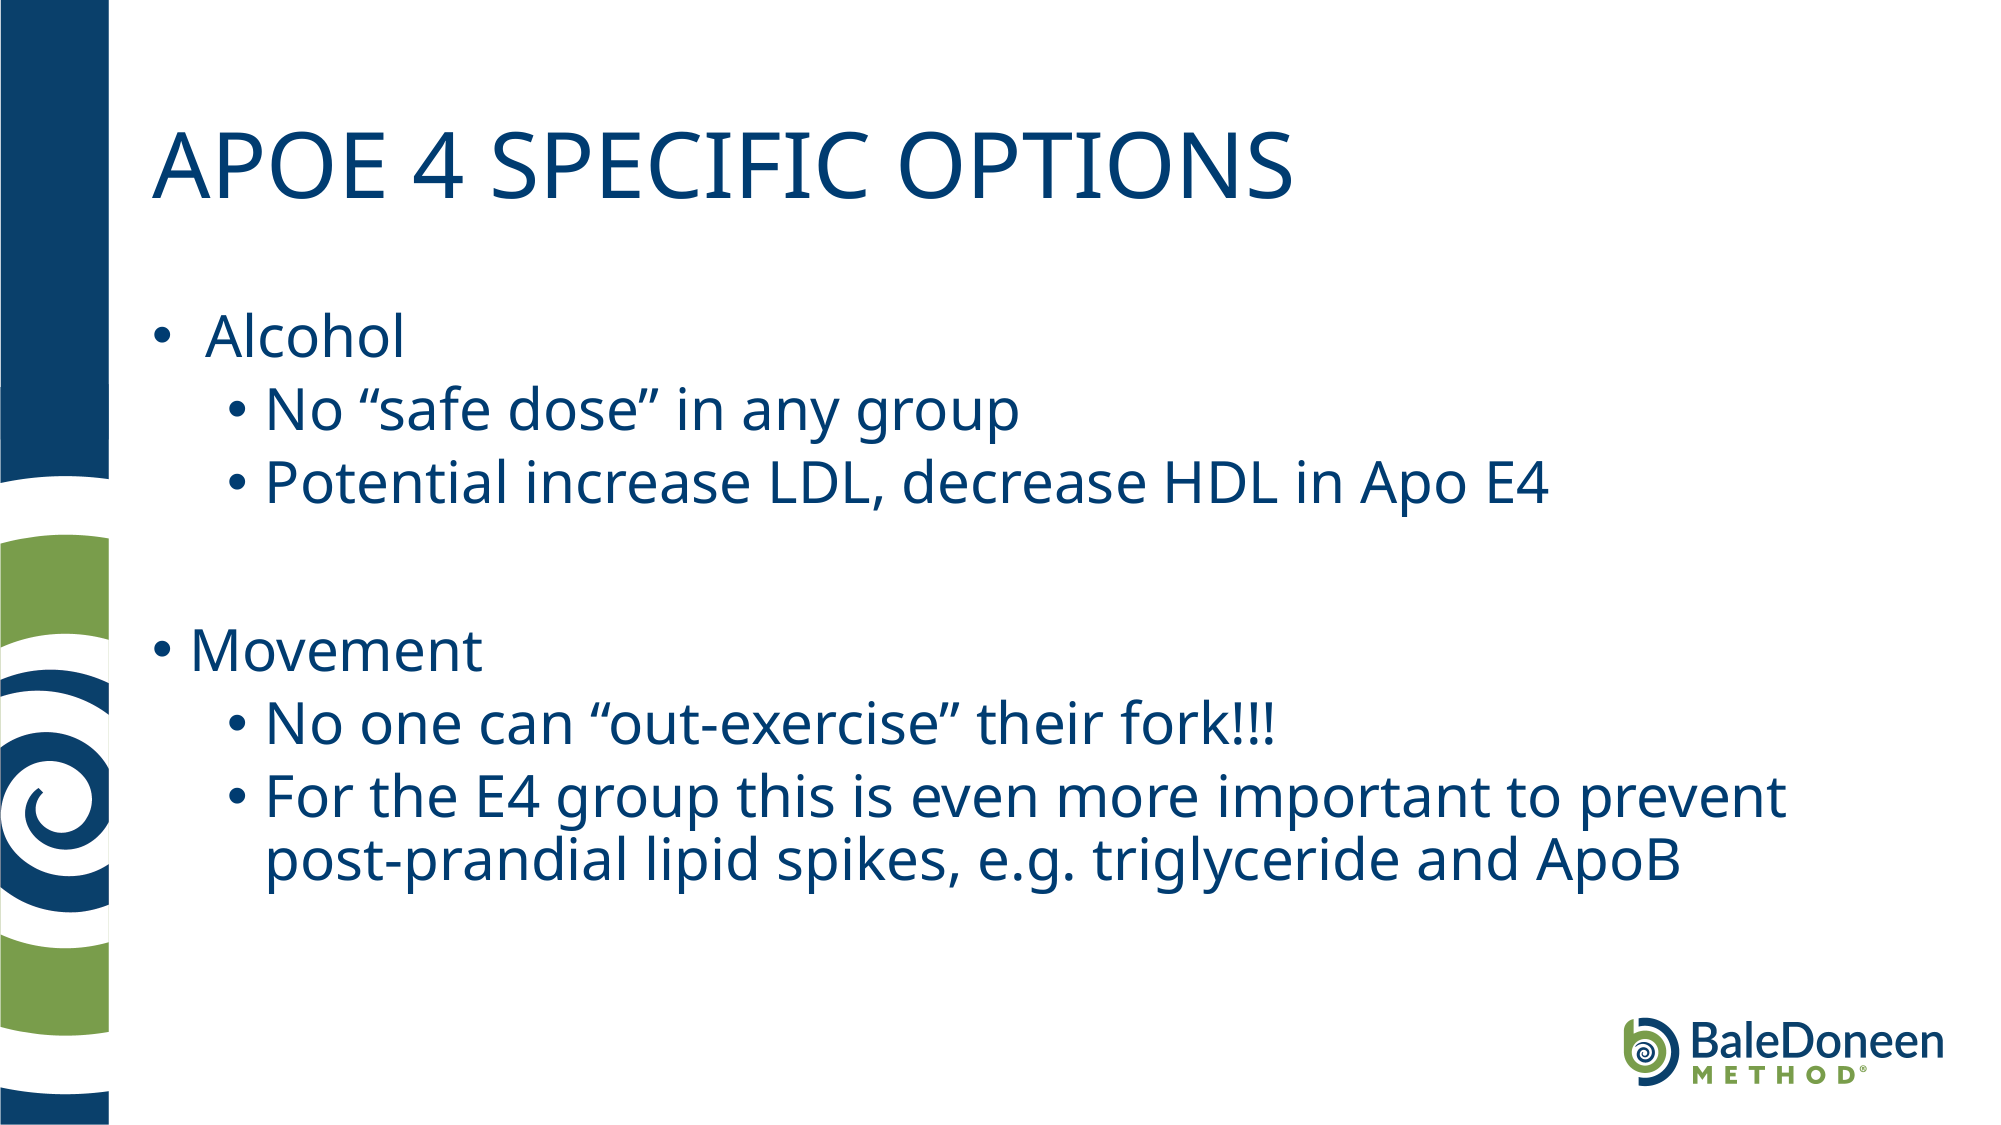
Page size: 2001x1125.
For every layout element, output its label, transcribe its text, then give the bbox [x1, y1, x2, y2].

title APOE 4 SPECIFIC OPTIONS [137, 59, 1863, 278]
picture [0, 0, 2001, 1125]
list Alcohol No “safe dose” in any group Potential increase LDL, decrease HDL in Apo E4 Movement No one can “out-exercise” their fork!!! For the E4 group this is even more important to prevent post-prandial lipid spikes, e.g. triglyceride and ApoB [137, 299, 1863, 1014]
